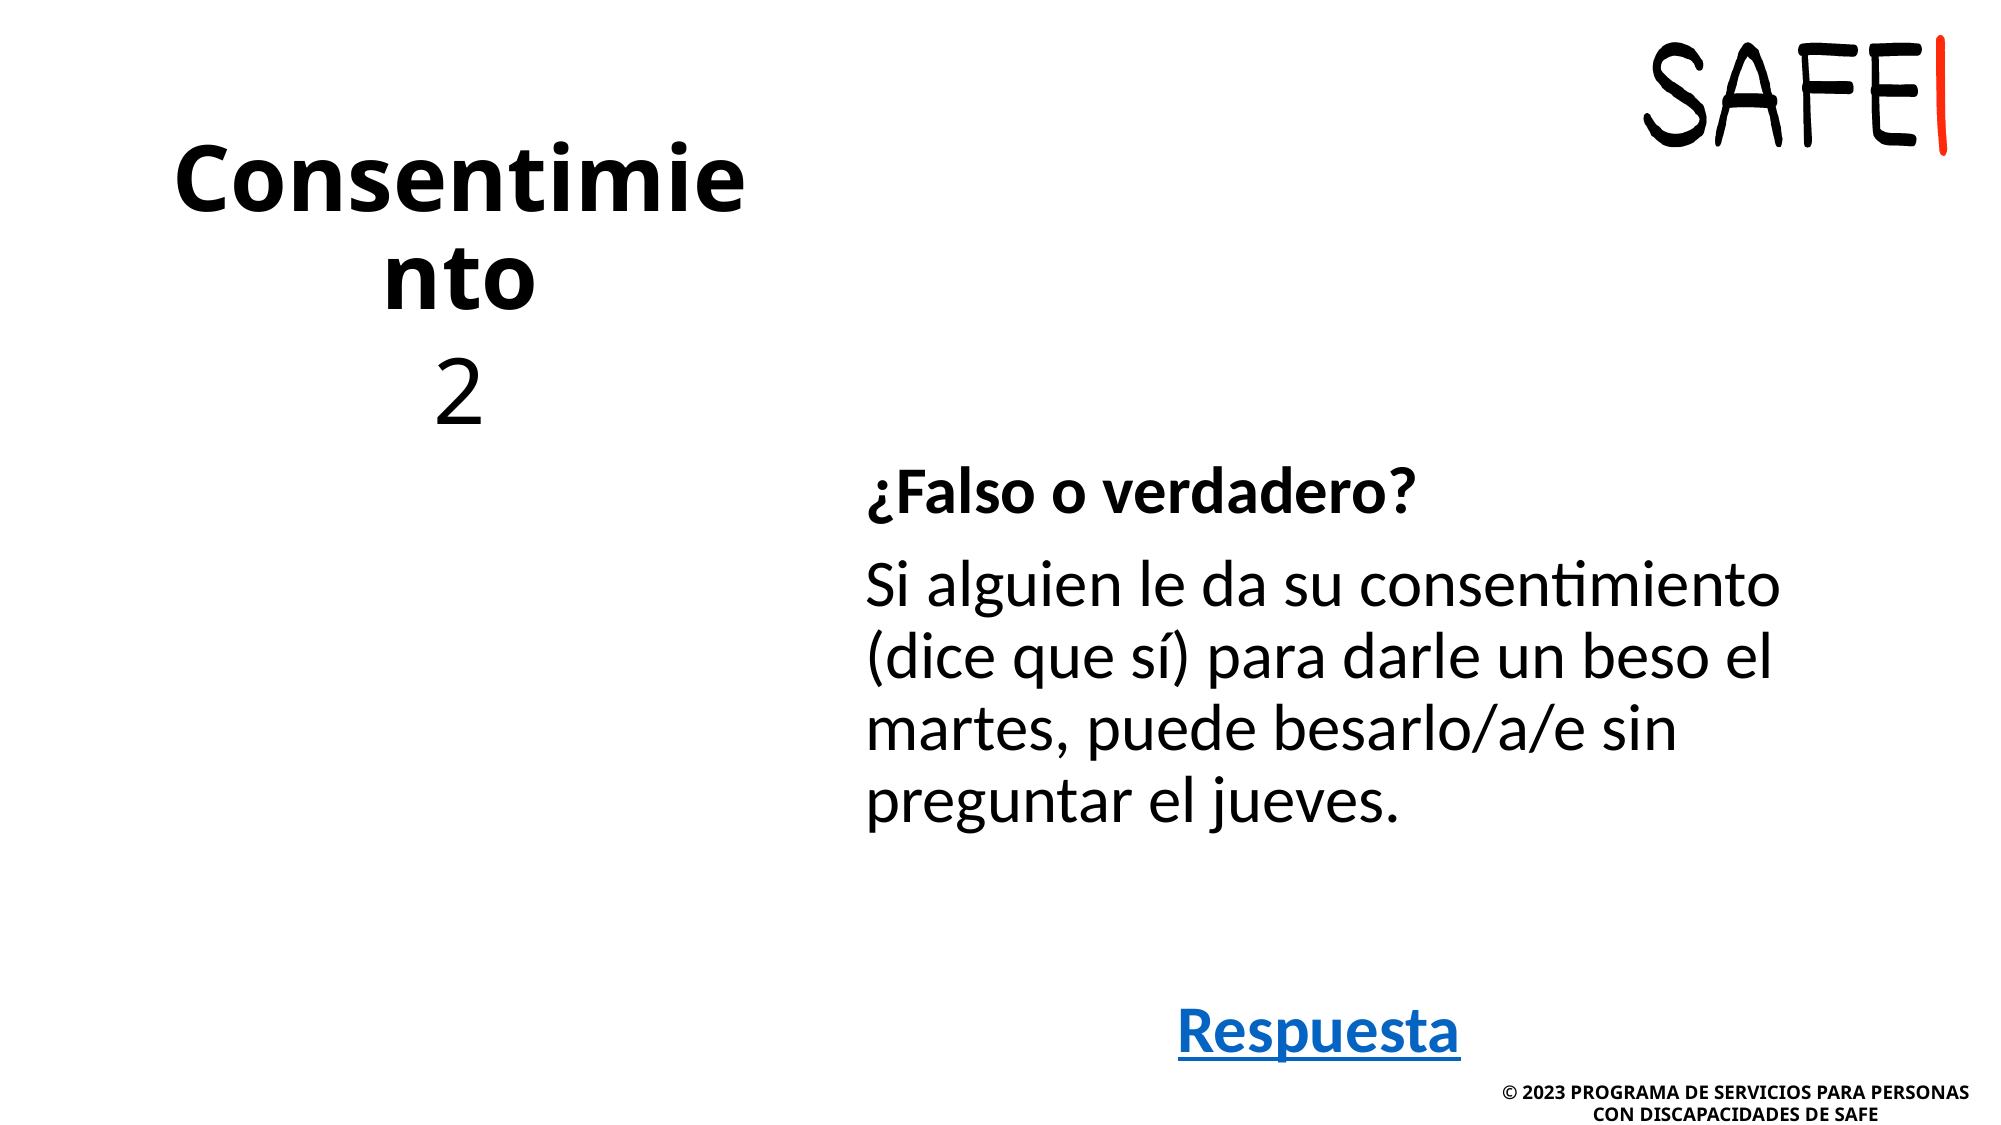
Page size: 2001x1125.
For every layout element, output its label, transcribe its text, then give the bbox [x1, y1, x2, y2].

title Consentimiento [137, 75, 783, 337]
picture [1630, 29, 1957, 159]
list ¿Falso o verdadero? Si alguien le da su consentimiento (dice que sí) para darle un beso el martes, puede besarlo/a/e sin preguntar el jueves. [850, 161, 1863, 962]
list 2 [137, 337, 783, 963]
text_box Respuesta [1068, 978, 1570, 1074]
